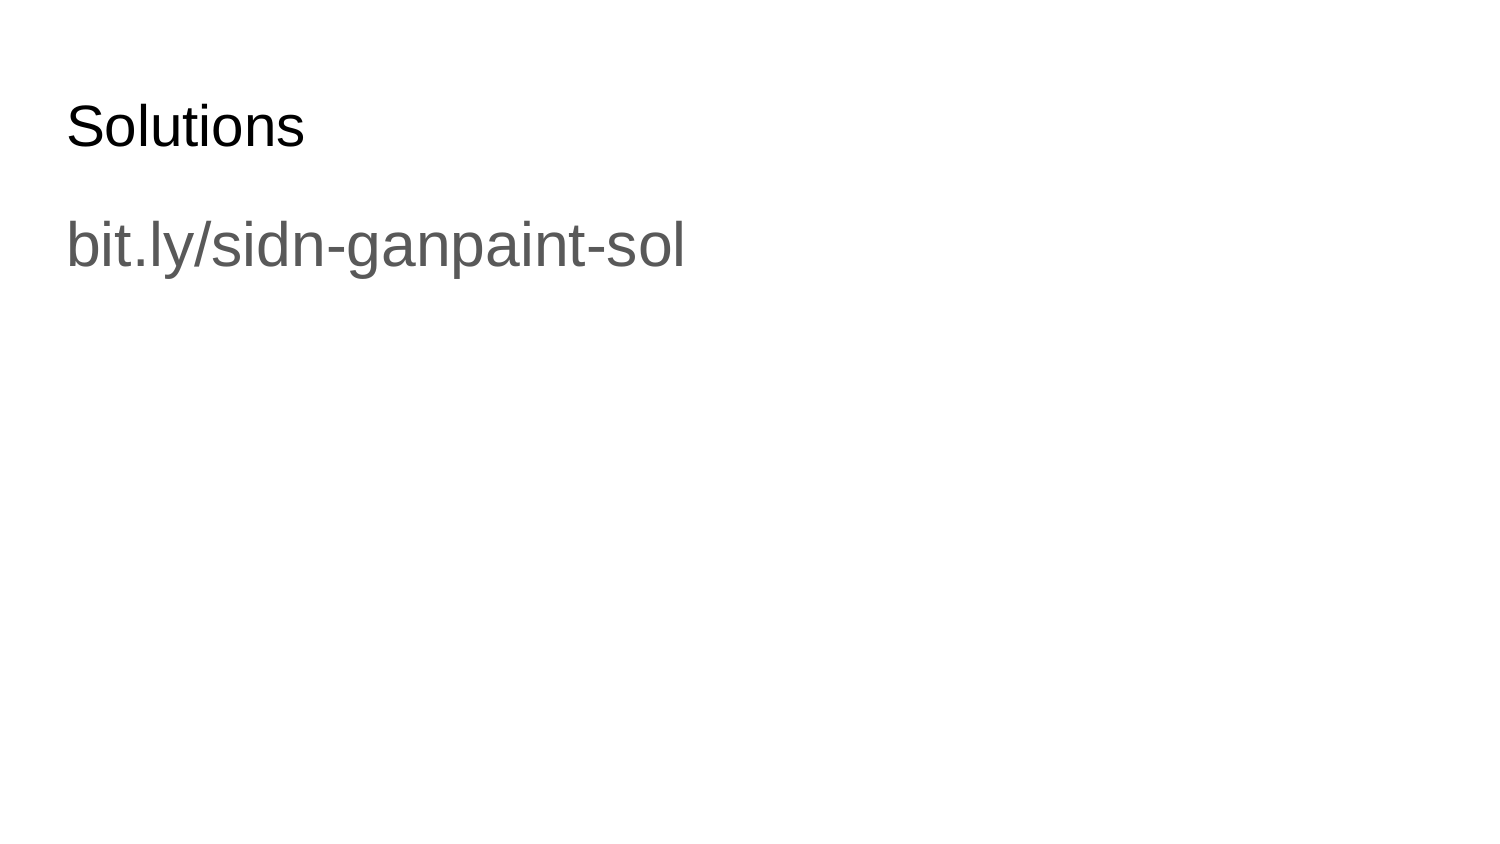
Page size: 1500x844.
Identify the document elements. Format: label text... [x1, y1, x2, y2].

list bit.ly/sidn-ganpaint-sol [51, 189, 1449, 750]
title Solutions [51, 72, 1449, 167]
